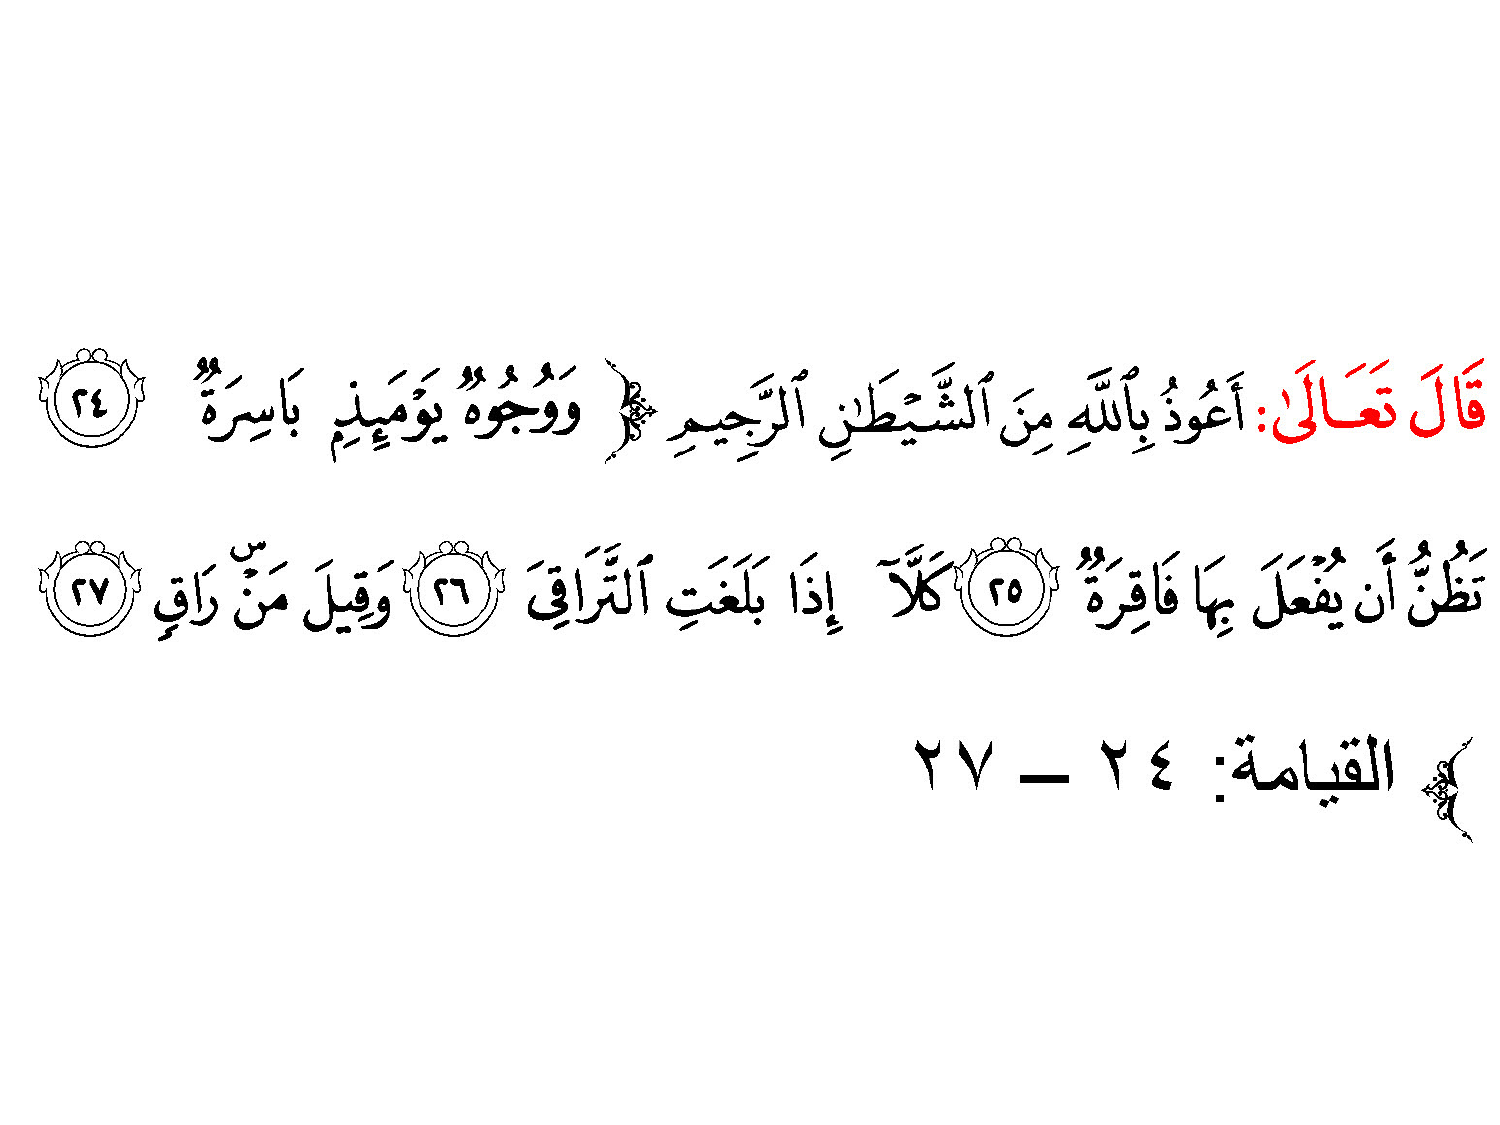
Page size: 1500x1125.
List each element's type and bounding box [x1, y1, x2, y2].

picture [0, 262, 1500, 863]
